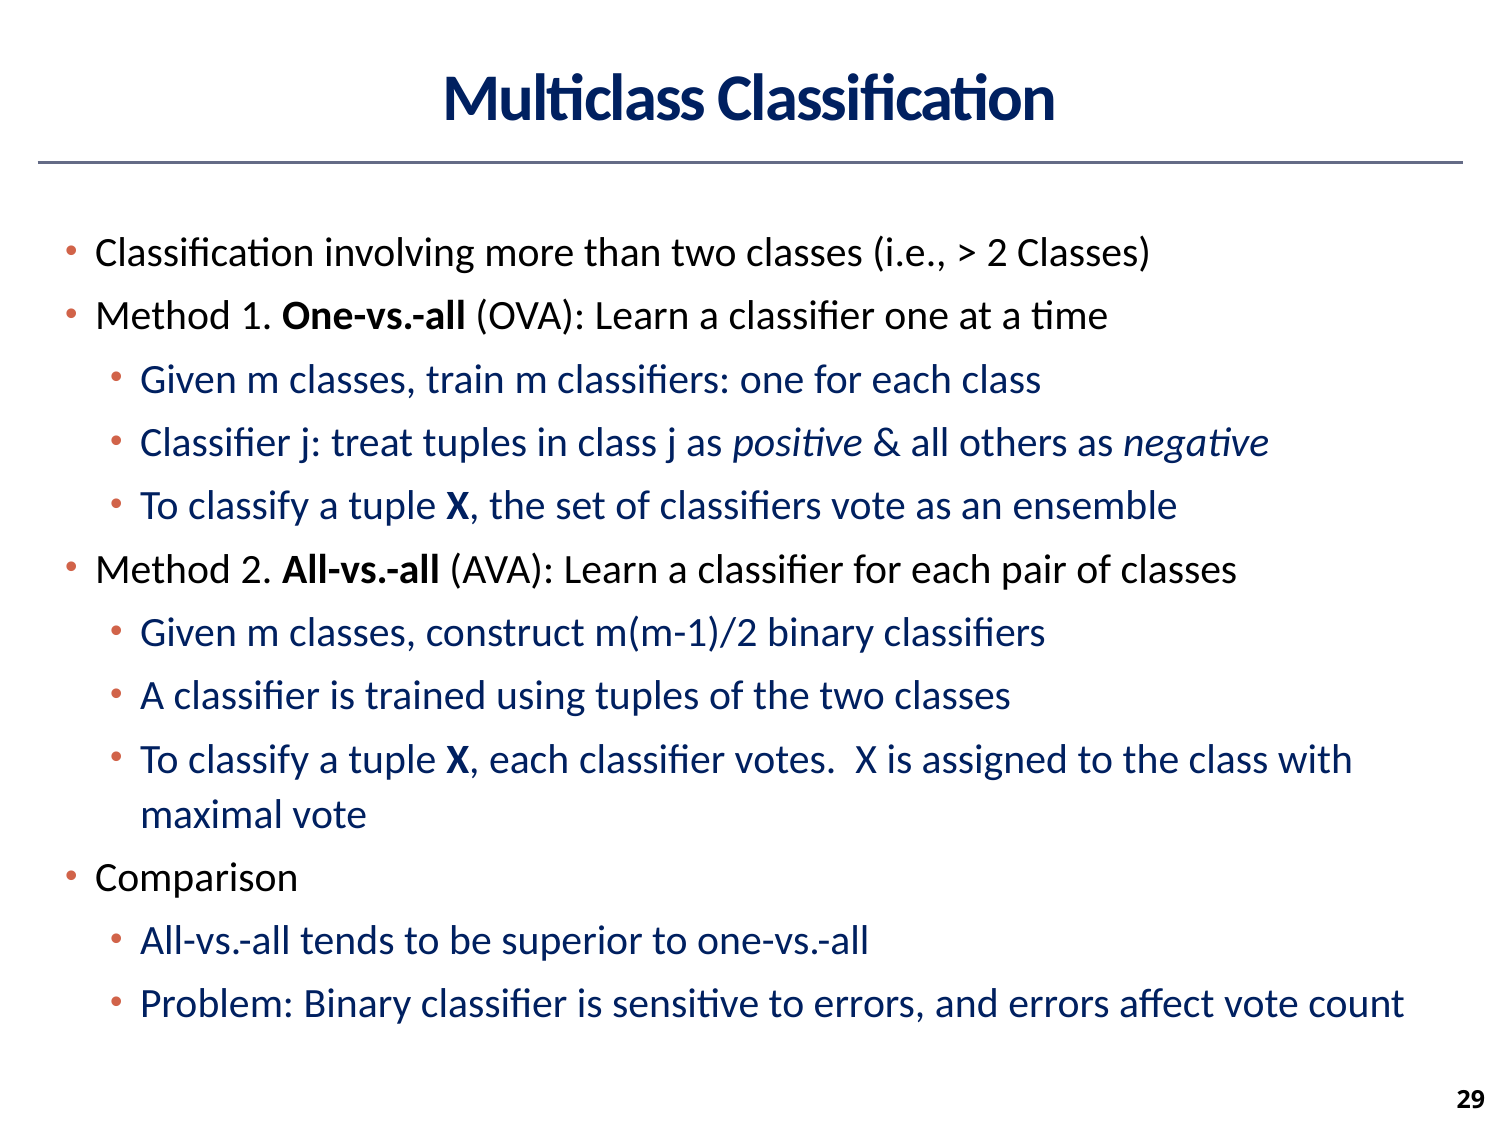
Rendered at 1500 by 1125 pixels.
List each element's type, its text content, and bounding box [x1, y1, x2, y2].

list Classification involving more than two classes (i.e., > 2 Classes) Method 1. One-vs.-all (OVA): Learn a classifier one at a time Given m classes, train m classifiers: one for each class Classifier j: treat tuples in class j as positive & all others as negative To classify a tuple X, the set of classifiers vote as an ensemble Method 2. All-vs.-all (AVA): Learn a classifier for each pair of classes Given m classes, construct m(m-1)/2 binary classifiers A classifier is trained using tuples of the two classes To classify a tuple X, each classifier votes. X is assigned to the class with maximal vote Comparison All-vs.-all tends to be superior to one-vs.-all Problem: Binary classifier is sensitive to errors, and errors affect vote count [50, 212, 1463, 1075]
title Multiclass Classification [75, 24, 1425, 163]
text_box 29 [1187, 1062, 1500, 1125]
